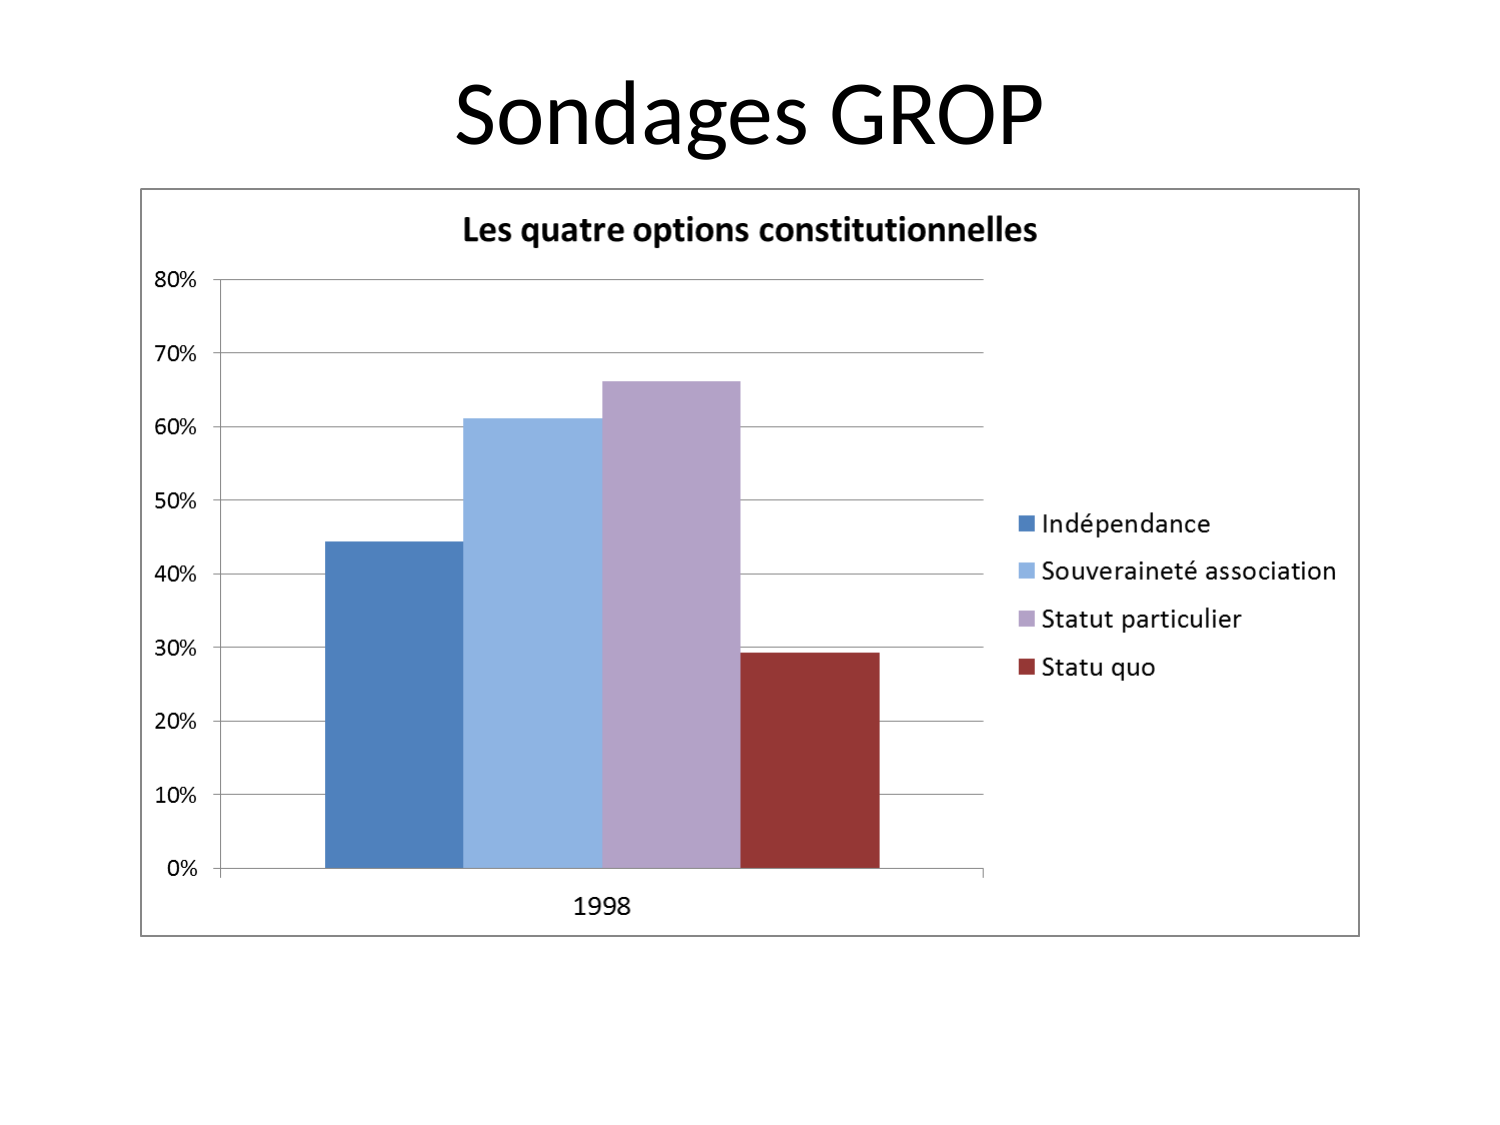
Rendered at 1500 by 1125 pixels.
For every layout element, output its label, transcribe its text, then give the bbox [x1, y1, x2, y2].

picture [140, 188, 1360, 937]
text_box Sondages GROP [74, 45, 1425, 233]
